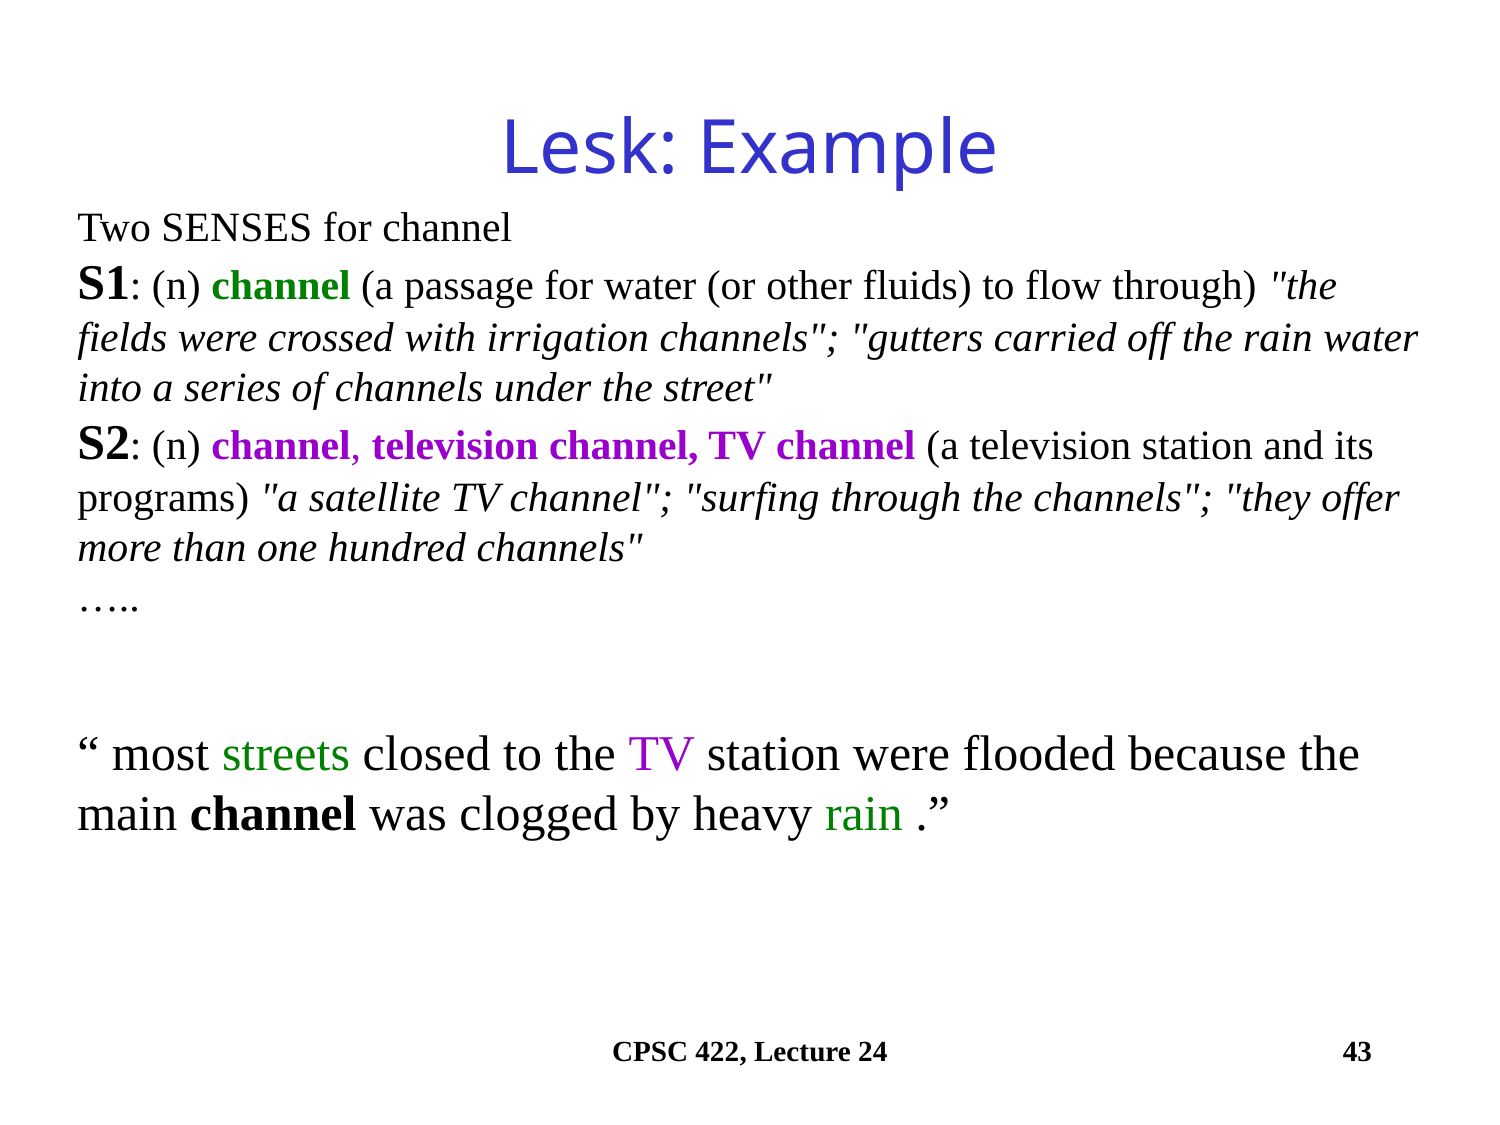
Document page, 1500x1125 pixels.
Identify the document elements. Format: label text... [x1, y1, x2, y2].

title Lesk: Example [112, 49, 1388, 192]
text_box Two SENSES for channel S1: (n) channel (a passage for water (or other fluids) to flow through) "the fields were crossed with irrigation channels"; "gutters carried off the rain water into a series of channels under the street" S2: (n) channel, television channel, TV channel (a television station and its programs) "a satellite TV channel"; "surfing through the channels"; "they offer more than one hundred channels" ….. [62, 192, 1450, 698]
slide_number 43 [1074, 1024, 1388, 1101]
footer CPSC 422, Lecture 24 [512, 1024, 988, 1101]
text_box “ most streets closed to the TV station were flooded because the main channel was clogged by heavy rain .” [62, 712, 1450, 928]
